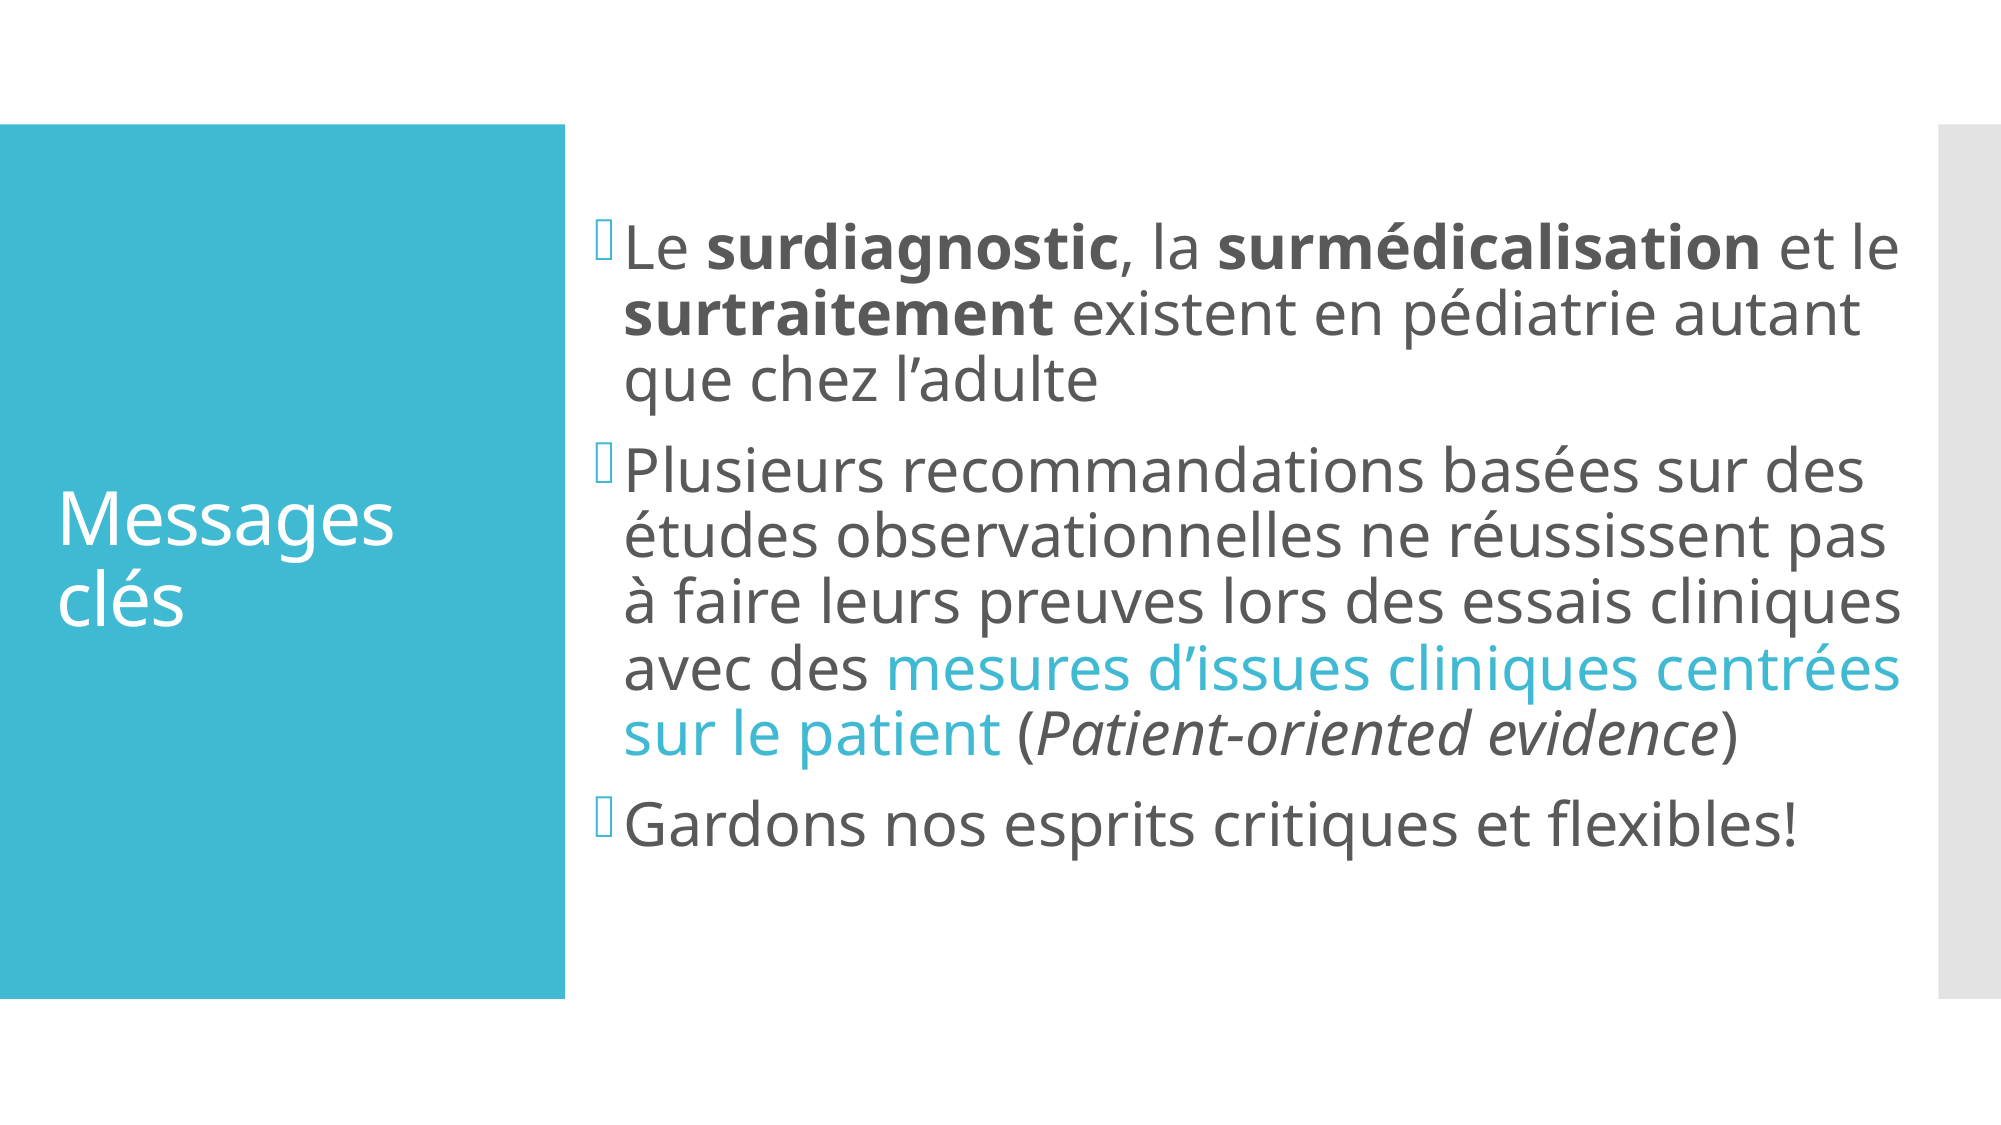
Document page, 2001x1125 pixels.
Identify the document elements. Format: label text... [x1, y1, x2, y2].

title Messages clés [41, 184, 525, 940]
list Le surdiagnostic, la surmédicalisation et le surtraitement existent en pédiatrie autant que chez l’adulte Plusieurs recommandations basées sur des études observationnelles ne réussissent pas à faire leurs preuves lors des essais cliniques avec des mesures d’issues cliniques centrées sur le patient (Patient-oriented evidence) Gardons nos esprits critiques et flexibles! [578, 184, 1924, 893]
